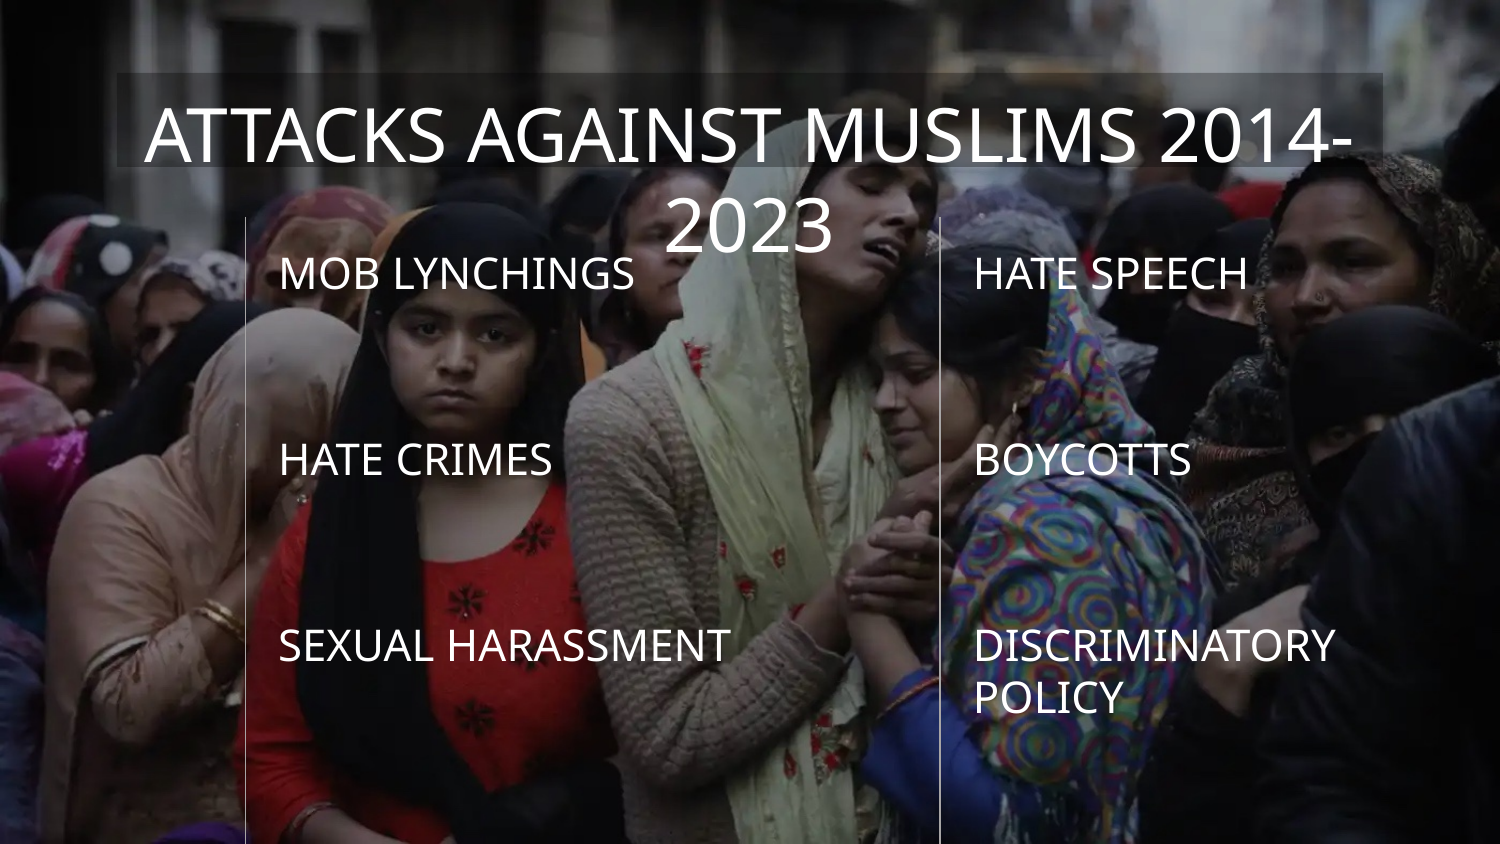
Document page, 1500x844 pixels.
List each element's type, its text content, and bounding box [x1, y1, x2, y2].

title ATTACKS AGAINST MUSLIMS 2014-2023 [116, 72, 1383, 167]
subtitle HATE CRIMES [263, 416, 667, 481]
subtitle MOB LYNCHINGS [263, 231, 667, 295]
subtitle DISCRIMINATORY POLICY [957, 602, 1475, 666]
subtitle BOYCOTTS [957, 416, 1362, 481]
picture [0, 0, 1500, 844]
subtitle HATE SPEECH [957, 231, 1362, 295]
subtitle SEXUAL HARASSMENT [263, 602, 849, 666]
